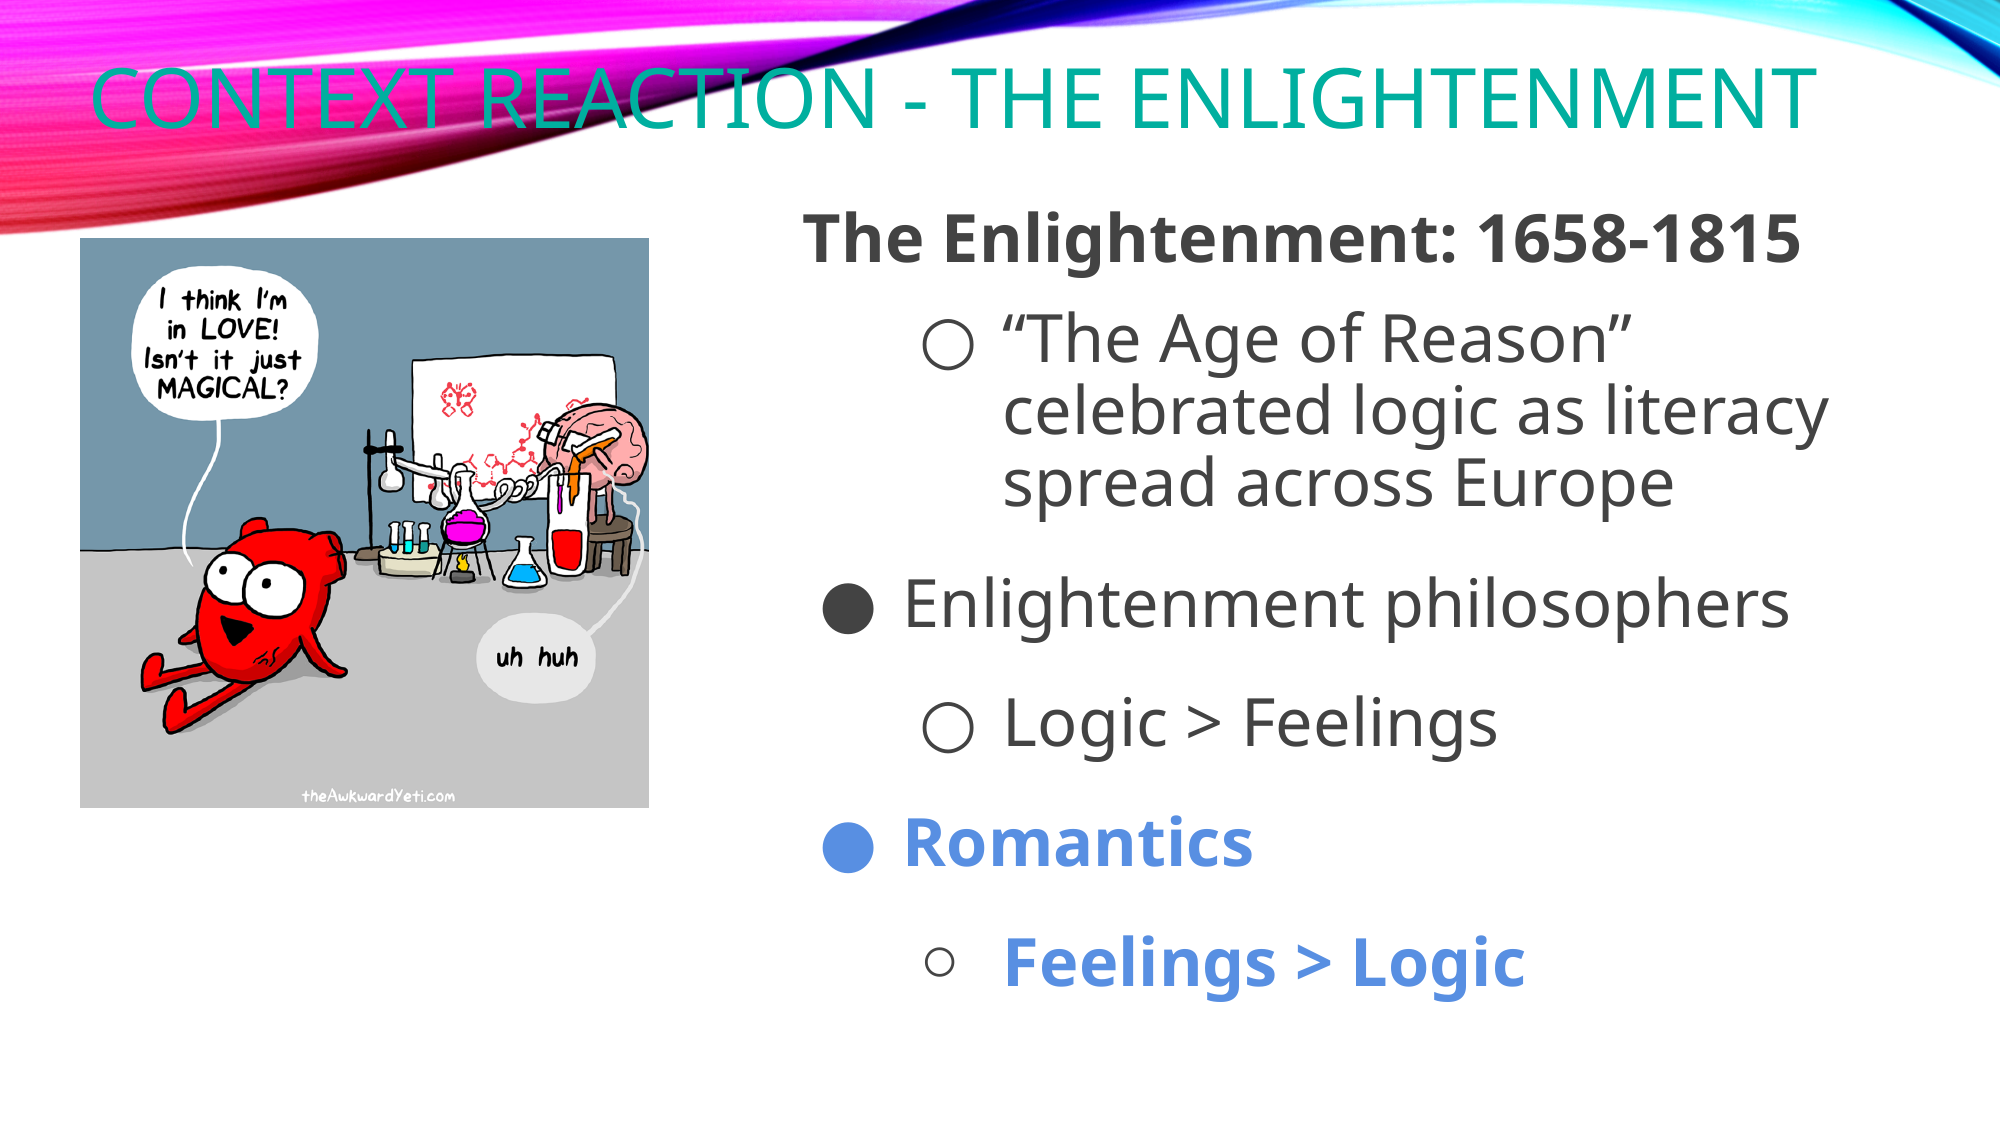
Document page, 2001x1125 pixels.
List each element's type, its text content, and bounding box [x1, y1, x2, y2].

title Context Reaction - The Enlightenment [68, 36, 1932, 174]
picture [0, 0, 2000, 237]
picture [1890, 0, 2000, 75]
picture [1910, 0, 2000, 45]
list The Enlightenment: 1658-1815 “The Age of Reason” celebrated logic as literacy spread across Europe Enlightenment philosophers Logic > Feelings Romantics Feelings > Logic [782, 195, 1932, 1000]
picture [80, 238, 650, 808]
